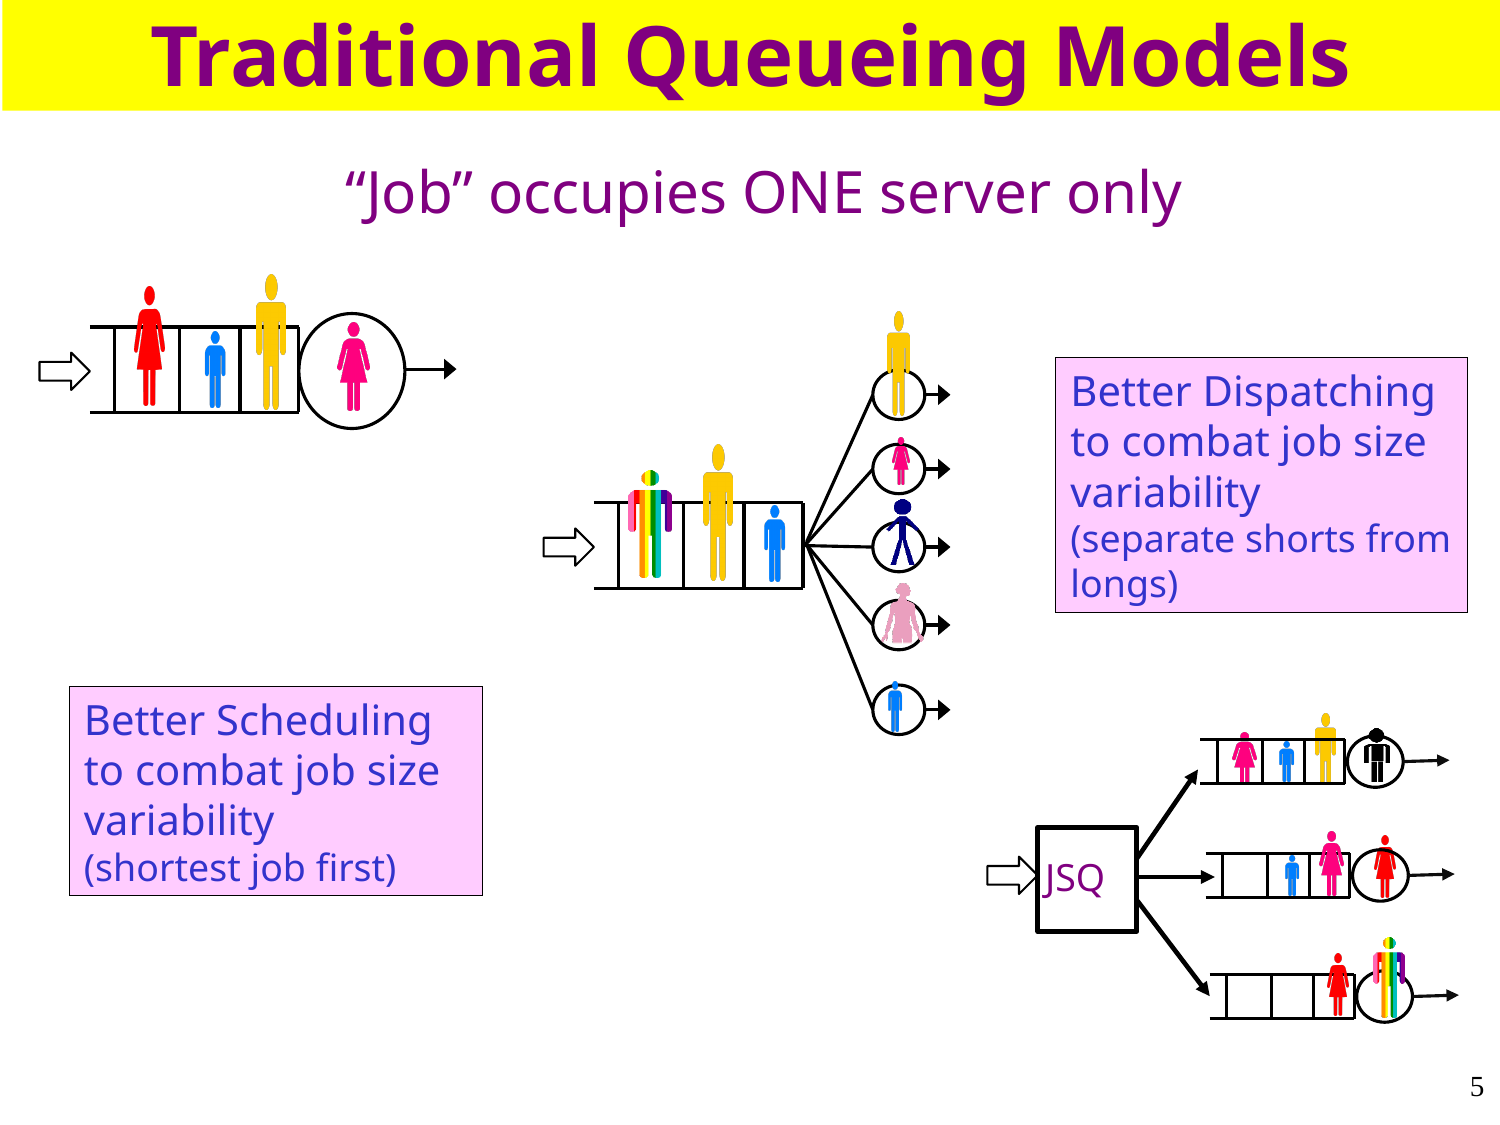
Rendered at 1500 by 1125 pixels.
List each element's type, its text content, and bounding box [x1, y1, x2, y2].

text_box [987, 712, 1460, 1023]
text_box Better Scheduling to combat job size variability (shortest job first) [69, 686, 483, 896]
text_box “Job” occupies ONE server only [330, 147, 1198, 233]
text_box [543, 311, 951, 735]
slide_number 5 [1074, 1049, 1500, 1119]
text_box Traditional Queueing Models [2, 0, 1500, 111]
text_box Better Dispatching to combat job size variability (separate shorts from longs) [1055, 357, 1468, 613]
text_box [39, 274, 457, 429]
